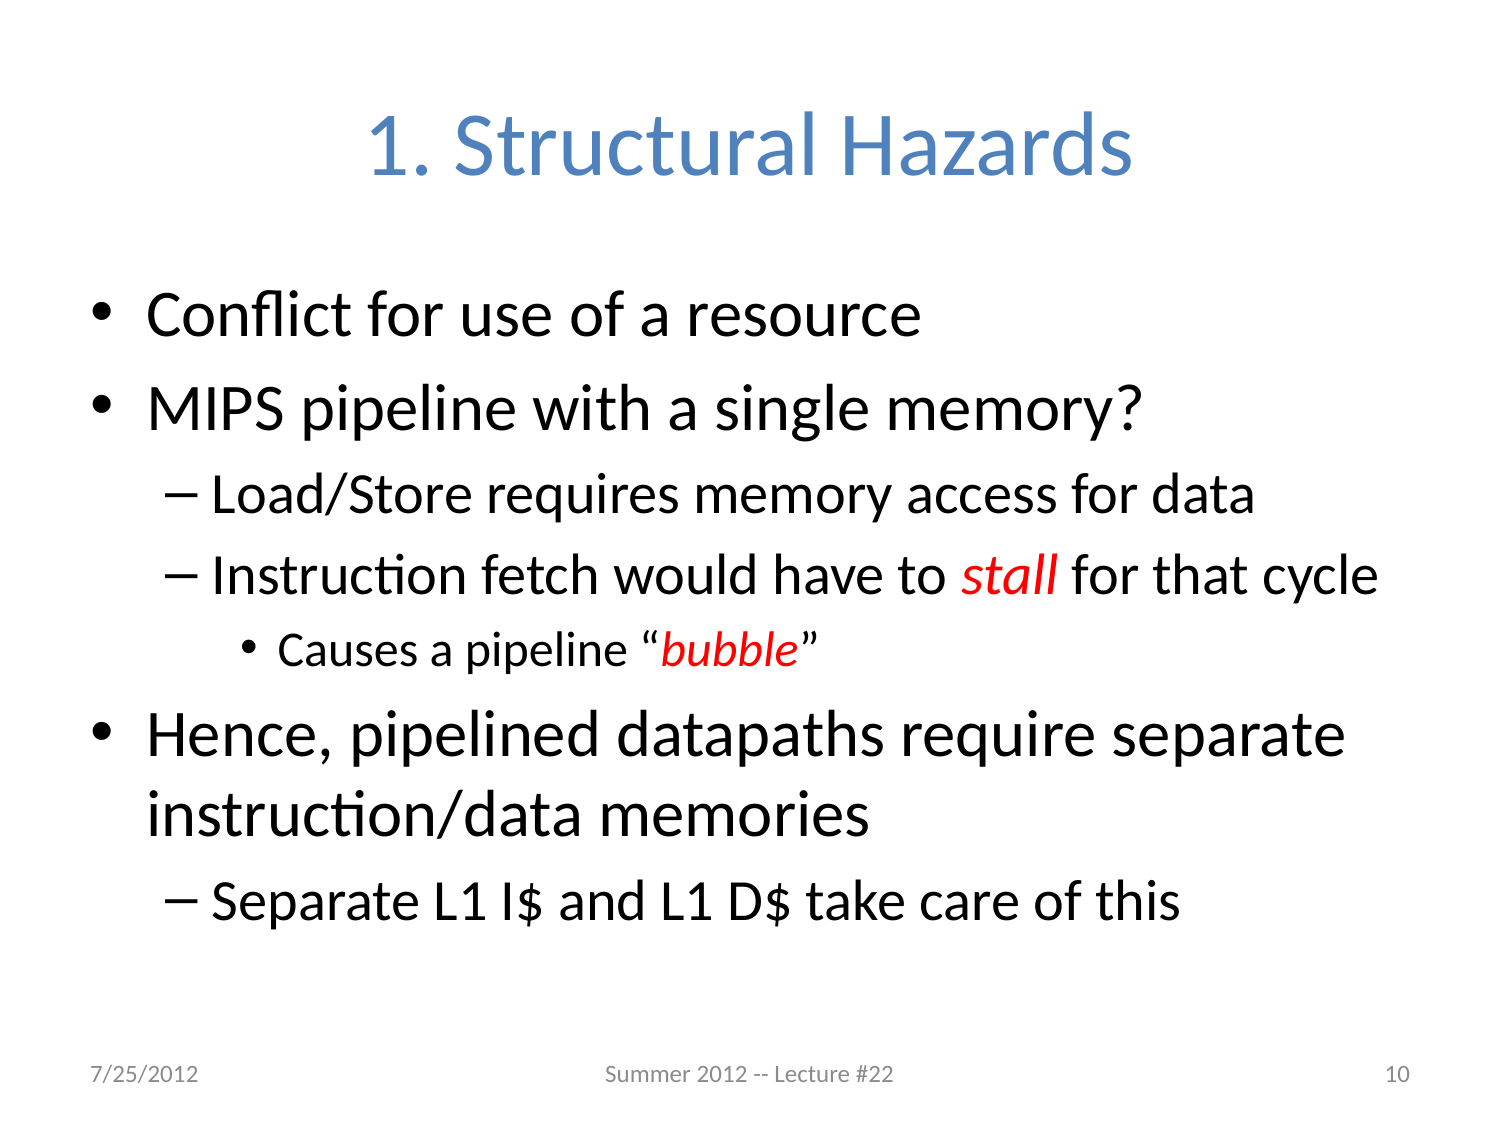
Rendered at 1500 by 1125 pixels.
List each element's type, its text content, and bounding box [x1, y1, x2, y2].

slide_number 10 [1074, 1042, 1425, 1103]
footer Summer 2012 -- Lecture #22 [512, 1042, 988, 1103]
list Conflict for use of a resource MIPS pipeline with a single memory? Load/Store requires memory access for data Instruction fetch would have to stall for that cycle Causes a pipeline “bubble” Hence, pipelined datapaths require separate instruction/data memories Separate L1 I$ and L1 D$ take care of this [75, 262, 1425, 1073]
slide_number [75, 1042, 425, 1103]
title 1. Structural Hazards [75, 45, 1425, 233]
